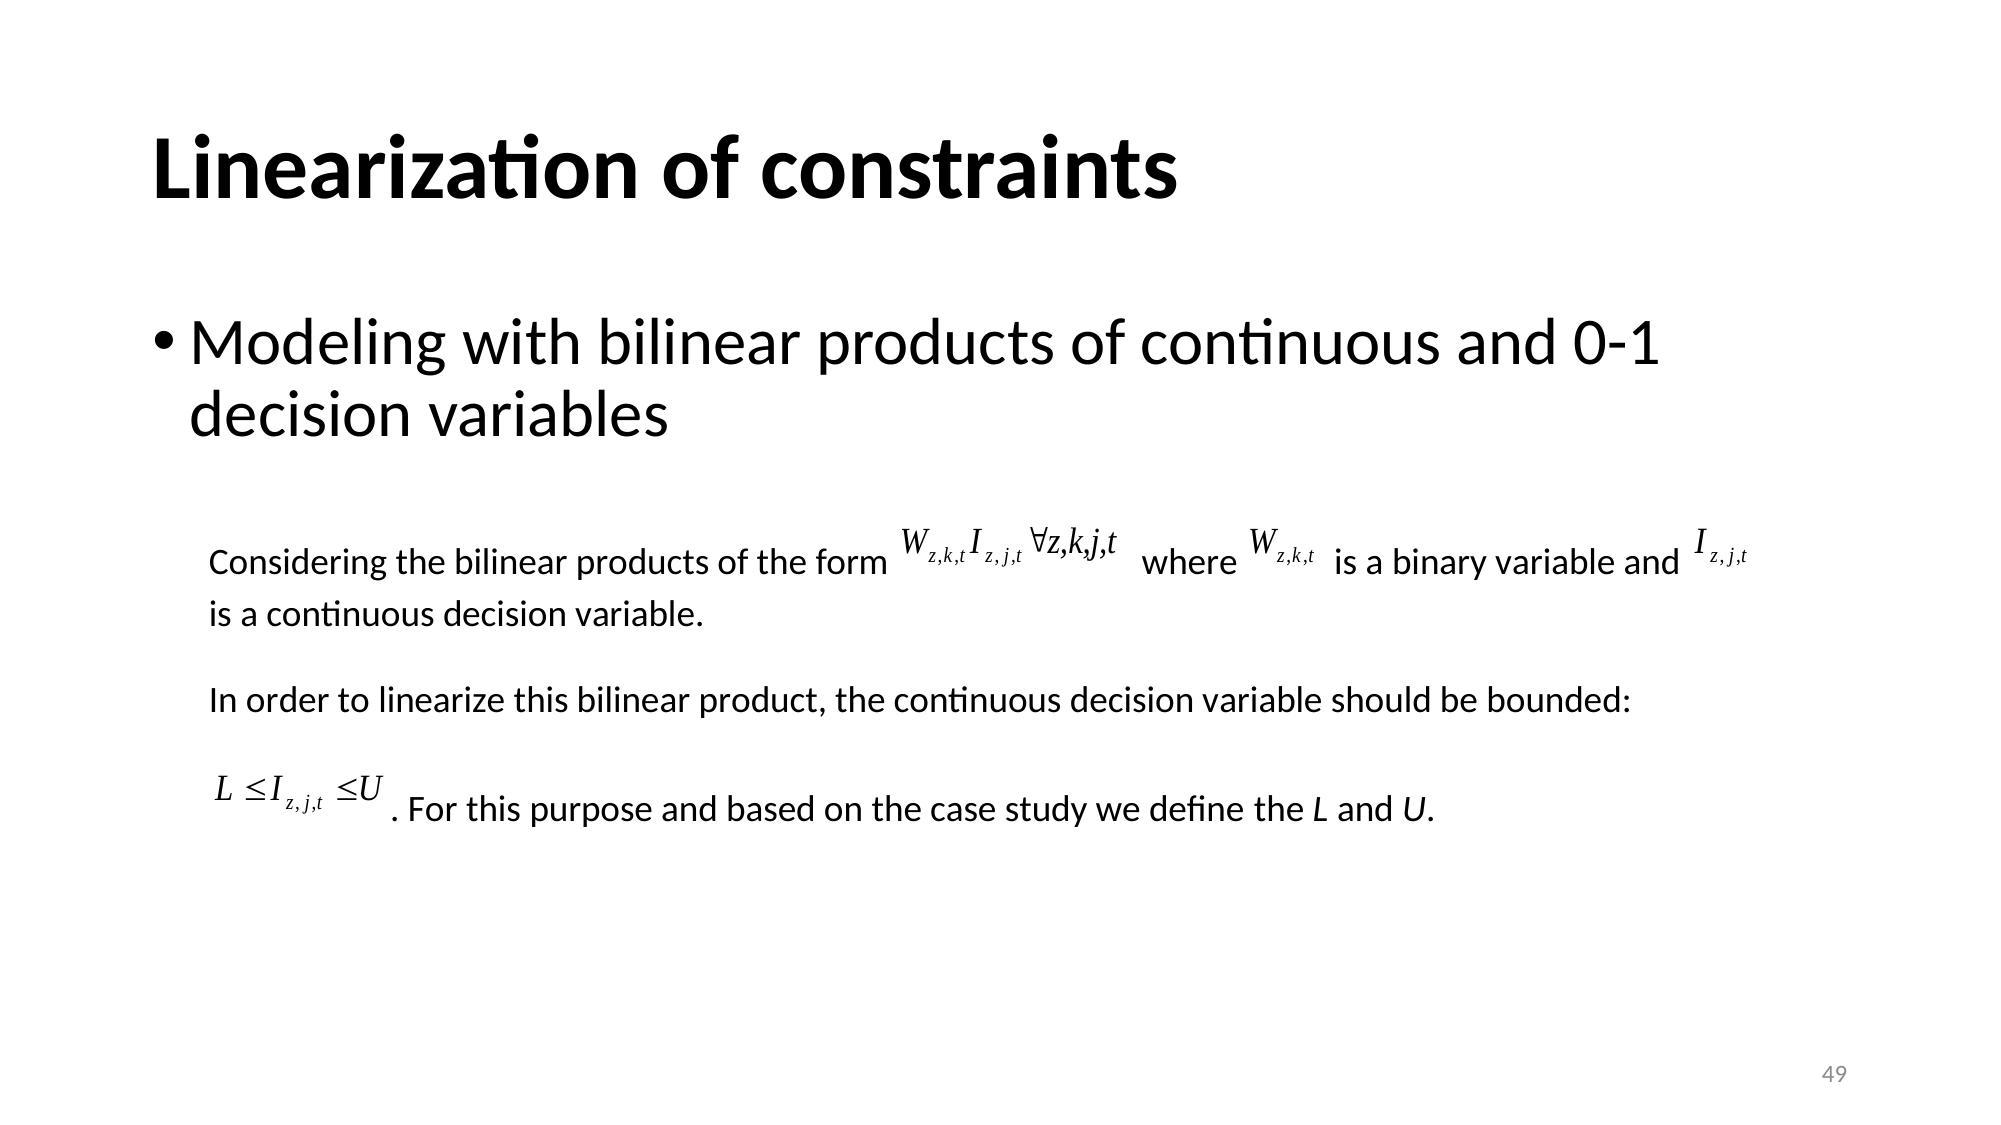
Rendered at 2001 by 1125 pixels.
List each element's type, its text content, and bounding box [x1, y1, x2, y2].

list Modeling with bilinear products of continuous and 0-1 decision variables [137, 299, 1863, 1014]
picture [208, 513, 1792, 873]
slide_number 49 [1412, 1042, 1863, 1103]
title Linearization of constraints [137, 59, 1863, 278]
